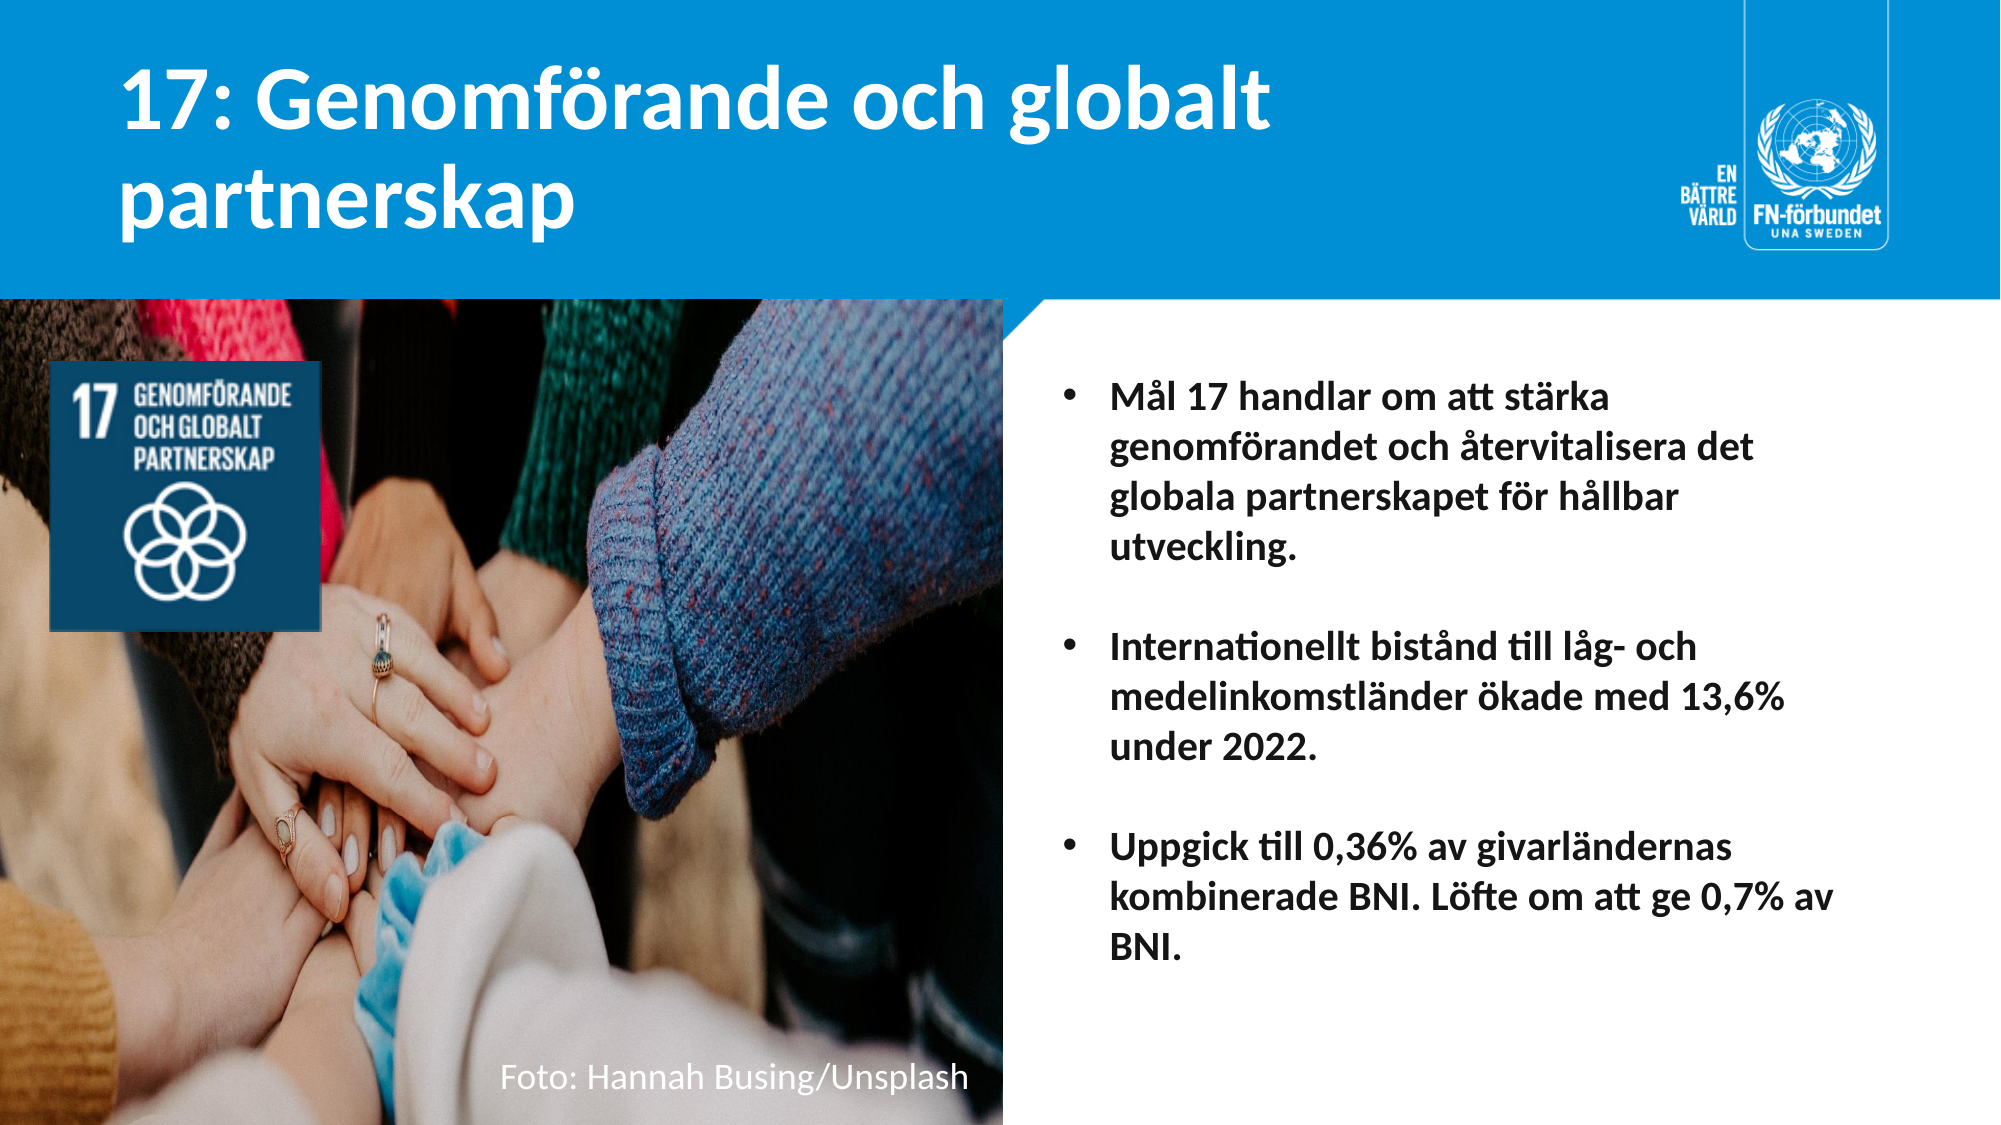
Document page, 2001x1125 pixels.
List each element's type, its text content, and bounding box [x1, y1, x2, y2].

picture [1815, 229, 1823, 237]
picture [1855, 229, 1861, 237]
picture [1836, 229, 1842, 237]
picture [1779, 109, 1846, 173]
picture [1845, 229, 1851, 237]
picture [1781, 204, 1881, 224]
picture [1783, 230, 1789, 237]
picture [1772, 229, 1778, 237]
picture [0, 300, 2001, 1125]
picture [1827, 229, 1832, 237]
picture [1755, 205, 1778, 224]
picture [1758, 105, 1876, 199]
picture [1806, 229, 1811, 237]
picture [123, 236, 133, 242]
picture [533, 236, 543, 242]
title 17: Genomförande och globalt partnerskap [102, 64, 1744, 236]
text_box Mål 17 handlar om att stärka genomförandet och återvitalisera det globala partnerskapet för hållbar utveckling. Internationellt bistånd till låg- och medelinkomstländer ökade med 13,6% under 2022. Uppgick till 0,36% av givarländernas kombinerade BNI. Löfte om att ge 0,7% av BNI. [1047, 361, 1900, 1027]
picture [1792, 229, 1798, 237]
